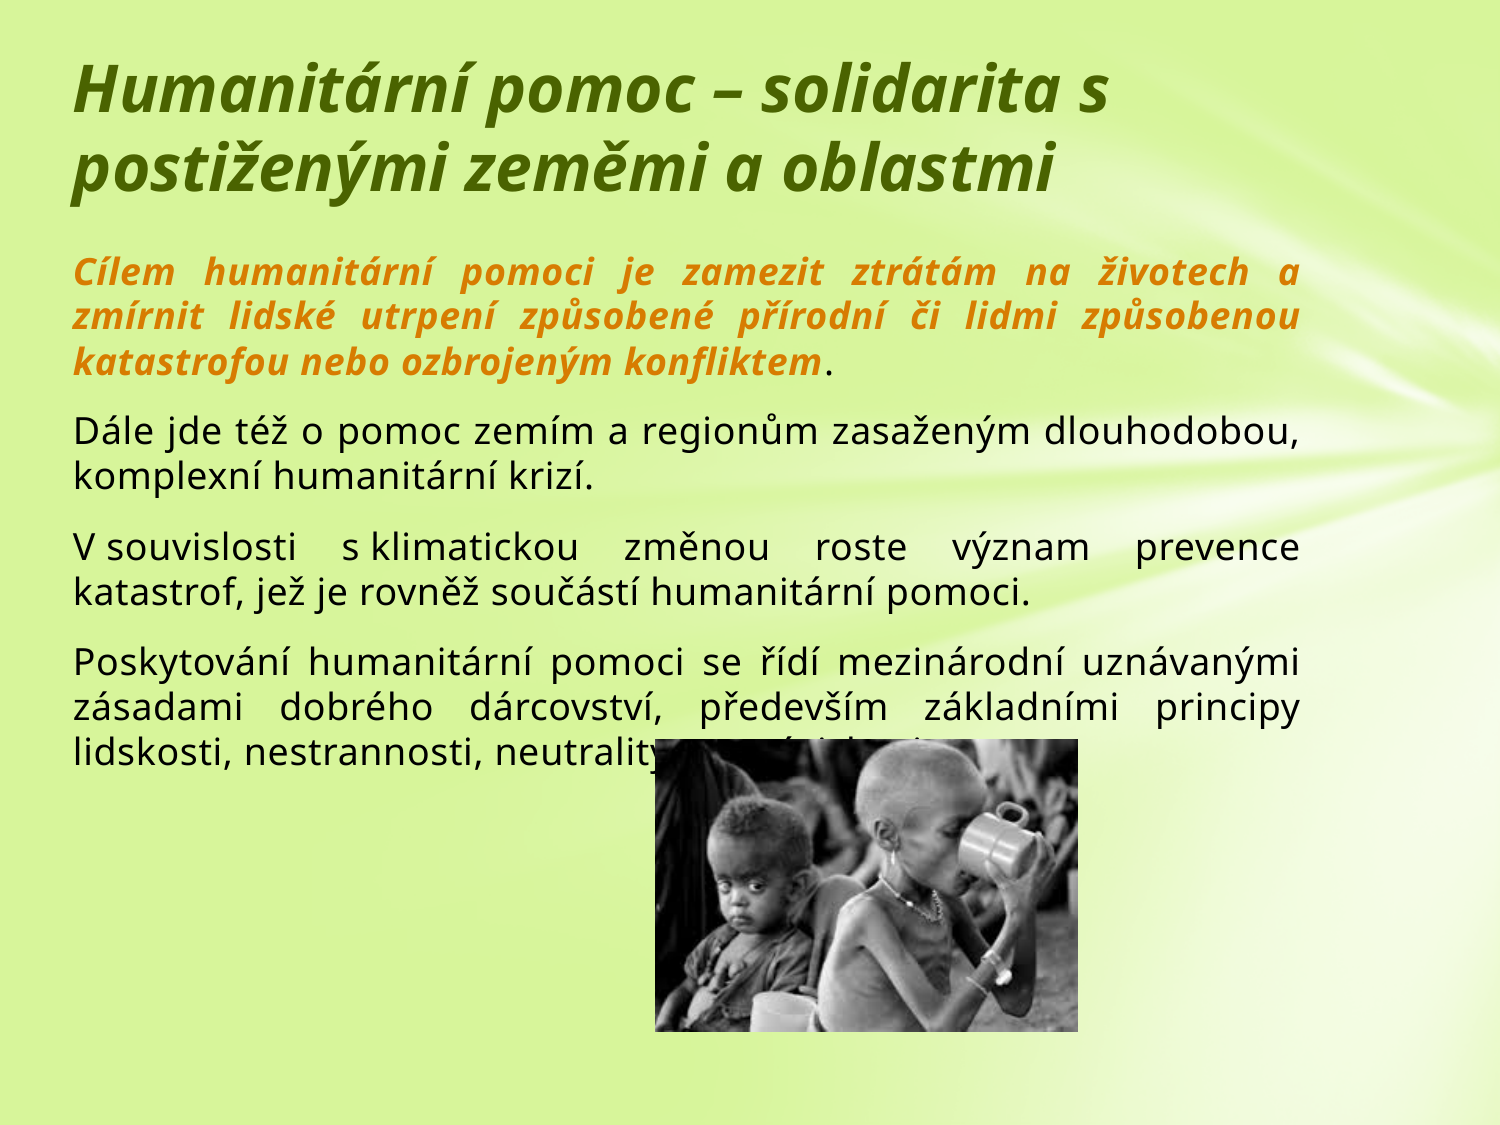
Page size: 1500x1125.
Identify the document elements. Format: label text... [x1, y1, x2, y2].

list Cílem humanitární pomoci je zamezit ztrátám na životech a zmírnit lidské utrpení způsobené přírodní či lidmi způsobenou katastrofou nebo ozbrojeným konfliktem. Dále jde též o pomoc zemím a regionům zasaženým dlouhodobou, komplexní humanitární krizí. V souvislosti s klimatickou změnou roste význam prevence katastrof, jež je rovněž součástí humanitární pomoci. Poskytování humanitární pomoci se řídí mezinárodní uznávanými zásadami dobrého dárcovství, především základními principy lidskosti, nestrannosti, neutrality a nezávislosti. [57, 239, 1318, 1015]
title Humanitární pomoc – solidarita s postiženými zeměmi a oblastmi [57, 37, 1318, 213]
picture [655, 739, 1078, 1033]
